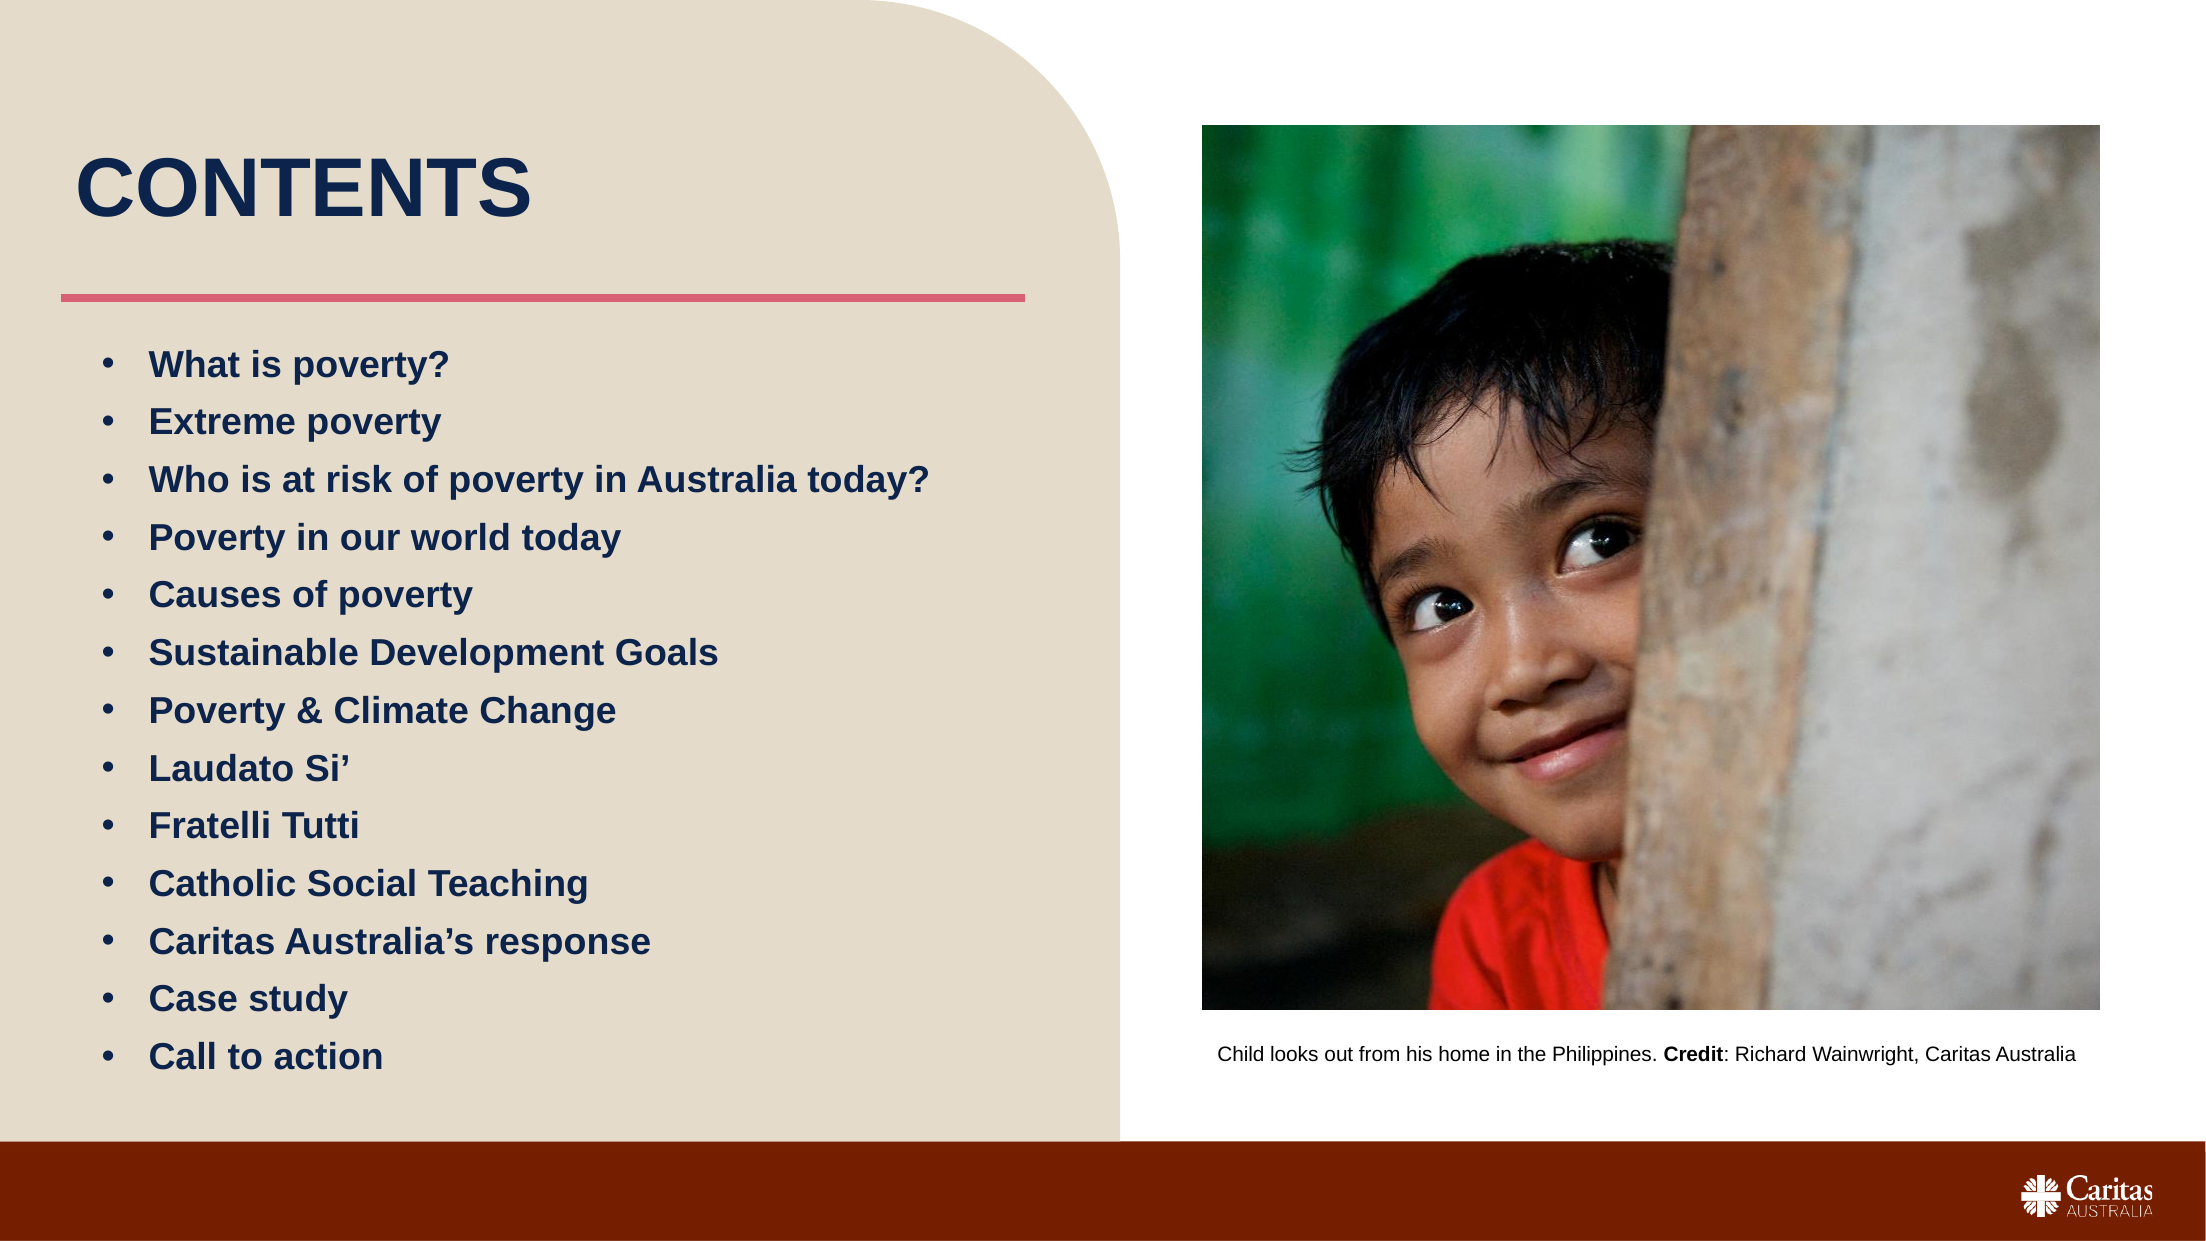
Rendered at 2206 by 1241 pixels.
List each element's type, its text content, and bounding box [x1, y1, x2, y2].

picture [1202, 125, 2100, 1010]
picture [2021, 1175, 2153, 1217]
list Child looks out from his home in the Philippines. Credit: Richard Wainwright, Caritas Australia [1202, 1035, 2100, 1077]
list What is poverty? Extreme poverty Who is at risk of poverty in Australia today? Poverty in our world today Causes of poverty Sustainable Development Goals Poverty & Climate Change Laudato Si’ Fratelli Tutti Catholic Social Teaching Caritas Australia’s response Case study Call to action [86, 337, 1025, 1095]
title Contents [60, 125, 1025, 300]
